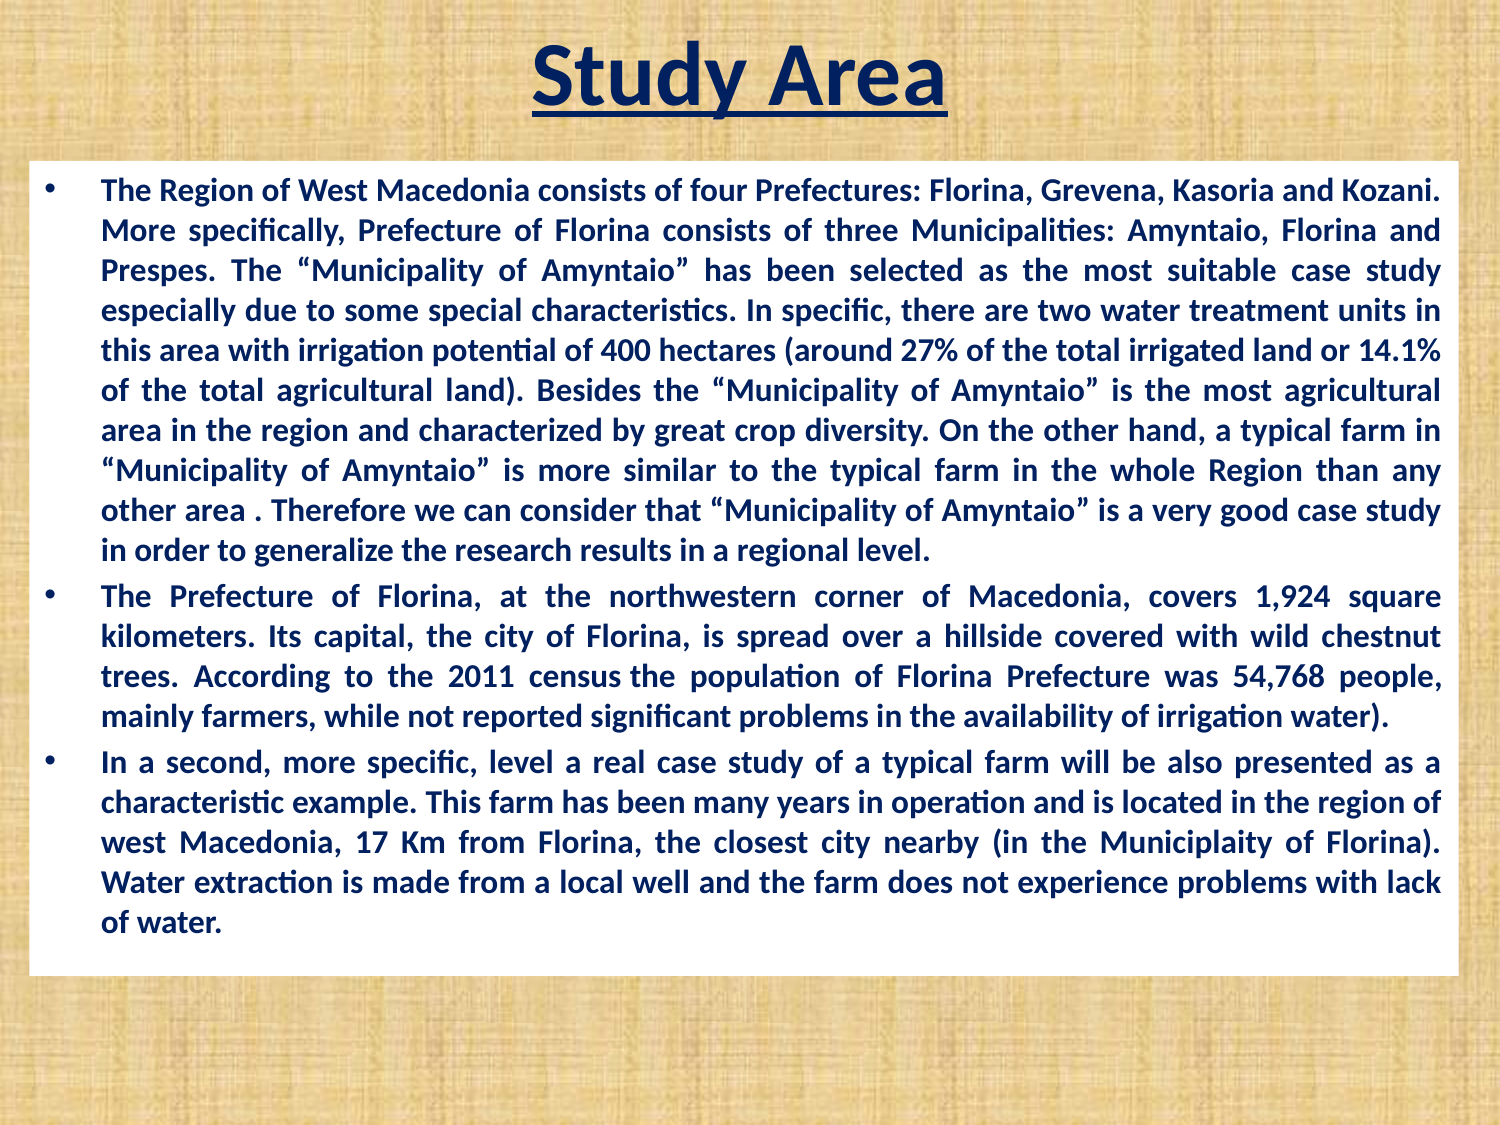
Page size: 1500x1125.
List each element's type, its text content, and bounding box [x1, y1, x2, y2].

title Study Area [64, 0, 1415, 138]
list The Region of West Macedonia consists of four Prefectures: Florina, Grevena, Kasoria and Kozani. More specifically, Prefecture of Florina consists of three Municipalities: Amyntaio, Florina and Prespes. The “Municipality of Amyntaio” has been selected as the most suitable case study especially due to some special characteristics. In specific, there are two water treatment units in this area with irrigation potential of 400 hectares (around 27% of the total irrigated land or 14.1% of the total agricultural land). Besides the “Municipality of Amyntaio” is the most agricultural area in the region and characterized by great crop diversity. On the other hand, a typical farm in “Municipality of Amyntaio” is more similar to the typical farm in the whole Region than any other area . Therefore we can consider that “Municipality of Amyntaio” is a very good case study in order to generalize the research results in a regional level. The Prefecture of Florina, at the northwestern corner of Macedonia, covers 1,924 square kilometers. Its capital, the city of Florina, is spread over a hillside covered with wild chestnut trees. According to the 2011 census the population of Florina Prefecture was 54,768 people, mainly farmers, while not reported significant problems in the availability of irrigation water). In a second, more specific, level a real case study of a typical farm will be also presented as a characteristic example. This farm has been many years in operation and is located in the region of west Macedonia, 17 Km from Florina, the closest city nearby (in the Municiplaity of Florina). Water extraction is made from a local well and the farm does not experience problems with lack of water. [29, 160, 1459, 976]
picture [0, 0, 1500, 1125]
